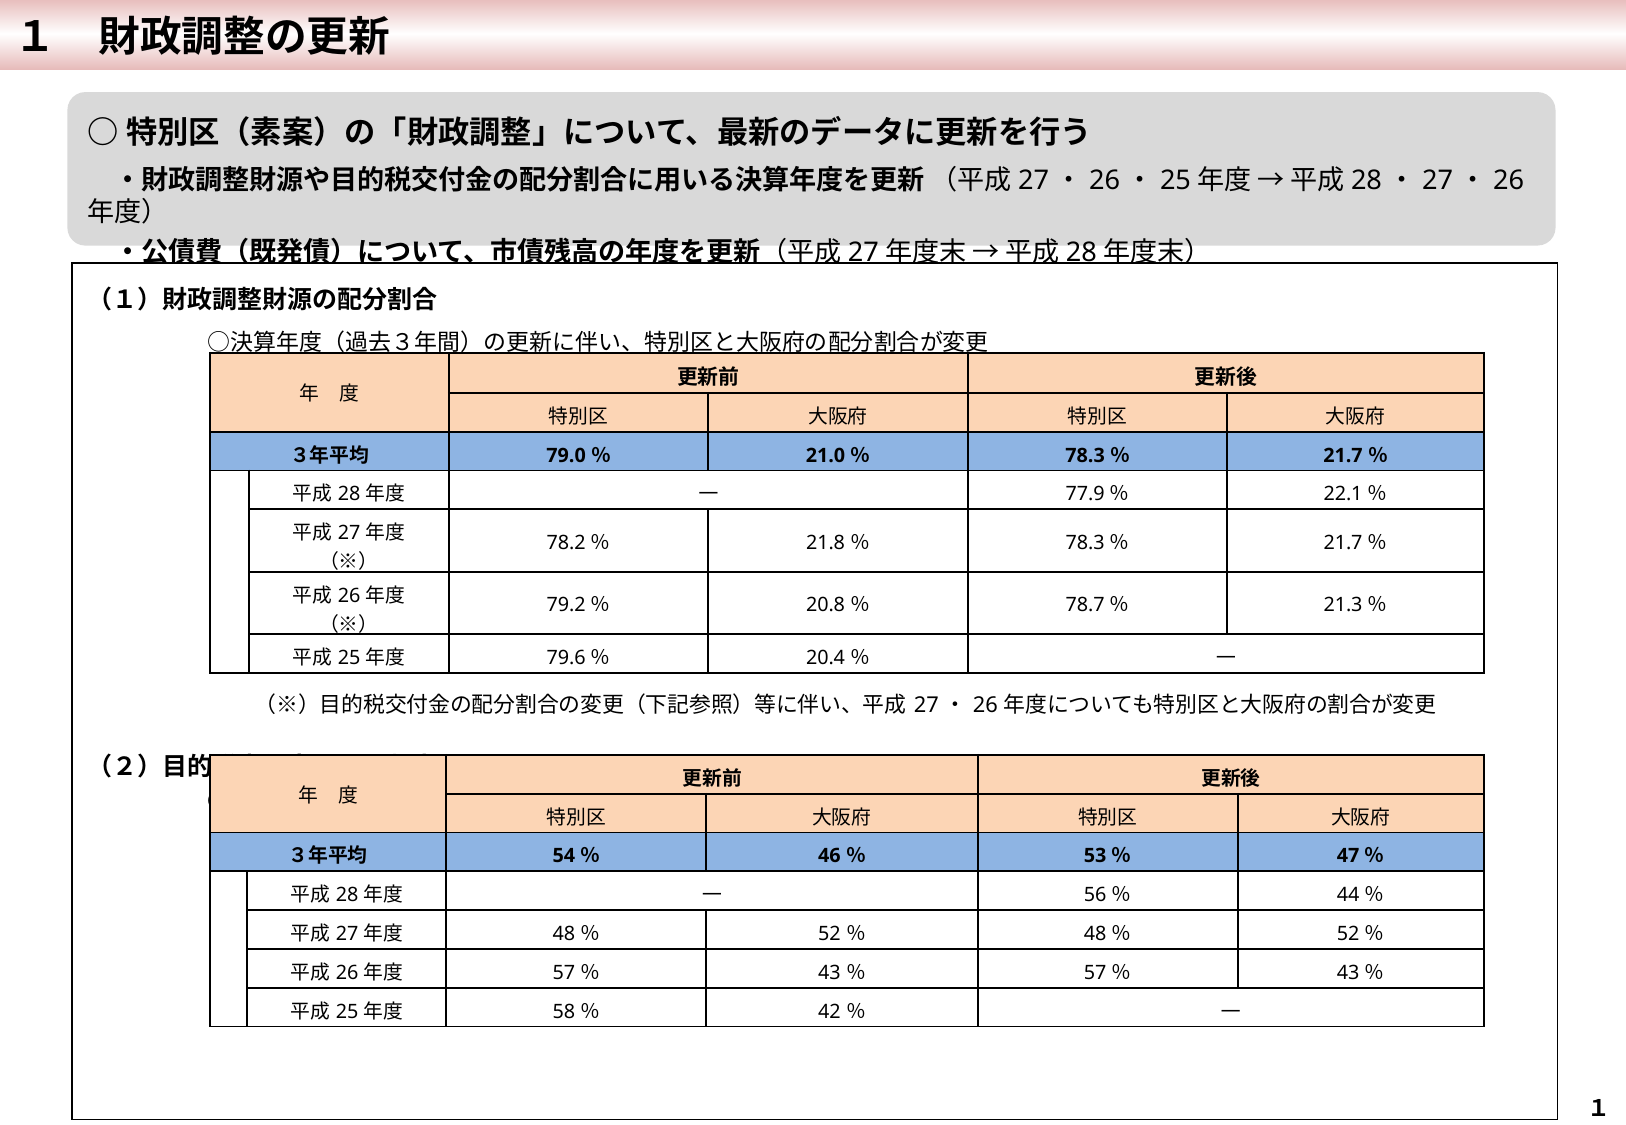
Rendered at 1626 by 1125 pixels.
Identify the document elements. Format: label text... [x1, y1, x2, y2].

table_cell 平成27年度 [248, 911, 445, 948]
table_cell 大阪府 [707, 795, 977, 832]
table_header （１）財政調整財源の配分割合 ○決算年度（過去３年間）の更新に伴い、特別区と大阪府の配分割合が変更 （※）目的税交付金の配分割合の変更（下記参照）等に伴い、平成27・26年度についても特別区と大阪府の割合が変更 （２）目的税交付金の配分割合 ○決算年度（過去３年間）の更新に伴い、特別区と大阪府の配分割合が変更 （３）公債費の負担割合 ○市債残高の年度更新を行ったものの、負担割合に変更なし（特別区72％、大阪府28％） [73, 264, 1557, 1119]
table_cell 平成25年度 [248, 989, 445, 1026]
table_cell 77.9％ [969, 471, 1226, 508]
table_cell 平成26年度 [248, 950, 445, 987]
table_cell 22.1％ [1228, 471, 1483, 508]
table_cell ― [450, 471, 967, 508]
table_cell 52％ [707, 911, 977, 948]
text_box １ 財政調整の更新 [0, 0, 1625, 72]
table_header 更新前 [450, 354, 967, 392]
table_cell 56％ [979, 872, 1237, 909]
table_header 年 度 [211, 354, 448, 431]
table_cell 平成28年度 [250, 471, 448, 508]
table_cell 44％ [1239, 872, 1483, 909]
table_cell 52％ [1239, 911, 1483, 948]
table_cell 21.3％ [1228, 573, 1483, 633]
table_cell 特別区 [969, 394, 1226, 431]
text_box ○特別区（素案）の「財政調整」について、最新のデータに更新を行う ・財政調整財源や目的税交付金の配分割合に用いる決算年度を更新 （平成27・26・25年度 → 平成28・27・26年度） ・公債費（既発債）について、市債残高の年度を更新（平成27年度末 → 平成28年度末） [65, 89, 1558, 248]
table_cell 79.6％ [450, 635, 707, 672]
table_cell 20.8％ [709, 573, 967, 633]
table_cell 48％ [979, 911, 1237, 948]
table_cell 21.8％ [709, 510, 967, 571]
table_cell 平成27年度（※） [250, 510, 448, 571]
table_cell 43％ [1239, 950, 1483, 987]
table_header 更新後 [969, 354, 1483, 392]
table_cell 21.7％ [1228, 433, 1483, 470]
table_cell 大阪府 [1239, 795, 1483, 832]
table_cell [211, 872, 246, 1026]
table_cell 42％ [707, 989, 977, 1026]
table_cell 79.2％ [450, 573, 707, 633]
table_cell 特別区 [979, 795, 1237, 832]
table_header 更新前 [447, 756, 977, 793]
table_cell 特別区 [447, 795, 705, 832]
table_cell 53％ [979, 833, 1237, 870]
table_header 年 度 [211, 756, 445, 832]
table_cell ― [447, 872, 977, 909]
table_cell 特別区 [450, 394, 707, 431]
table_cell 大阪府 [709, 394, 967, 431]
table_cell 20.4％ [709, 635, 967, 672]
table_cell [211, 471, 248, 672]
table_cell ３年平均 [211, 833, 445, 870]
table_cell 58％ [447, 989, 705, 1026]
table_cell ― [969, 635, 1483, 672]
table_cell ３年平均 [211, 433, 448, 470]
table_cell 43％ [707, 950, 977, 987]
table_header 更新後 [979, 756, 1483, 793]
table_cell 48％ [447, 911, 705, 948]
table_cell 78.7％ [969, 573, 1226, 633]
table_cell 47％ [1239, 833, 1483, 870]
table_cell 57％ [447, 950, 705, 987]
table_cell 78.3％ [969, 510, 1226, 571]
table_cell ― [979, 989, 1483, 1026]
table_cell 平成25年度 [250, 635, 448, 672]
table_cell 78.3％ [969, 433, 1226, 470]
table_cell 平成26年度（※） [250, 573, 448, 633]
table_cell 21.0％ [709, 433, 967, 470]
table_cell 54％ [447, 833, 705, 870]
table_cell 78.2％ [450, 510, 707, 571]
table_cell 79.0％ [450, 433, 707, 470]
table_cell 46％ [707, 833, 977, 870]
table_cell 大阪府 [1228, 394, 1483, 431]
table_cell 57％ [979, 950, 1237, 987]
table_cell 平成28年度 [248, 872, 445, 909]
table_cell 21.7％ [1228, 510, 1483, 571]
text_box １ [1455, 1086, 1625, 1125]
